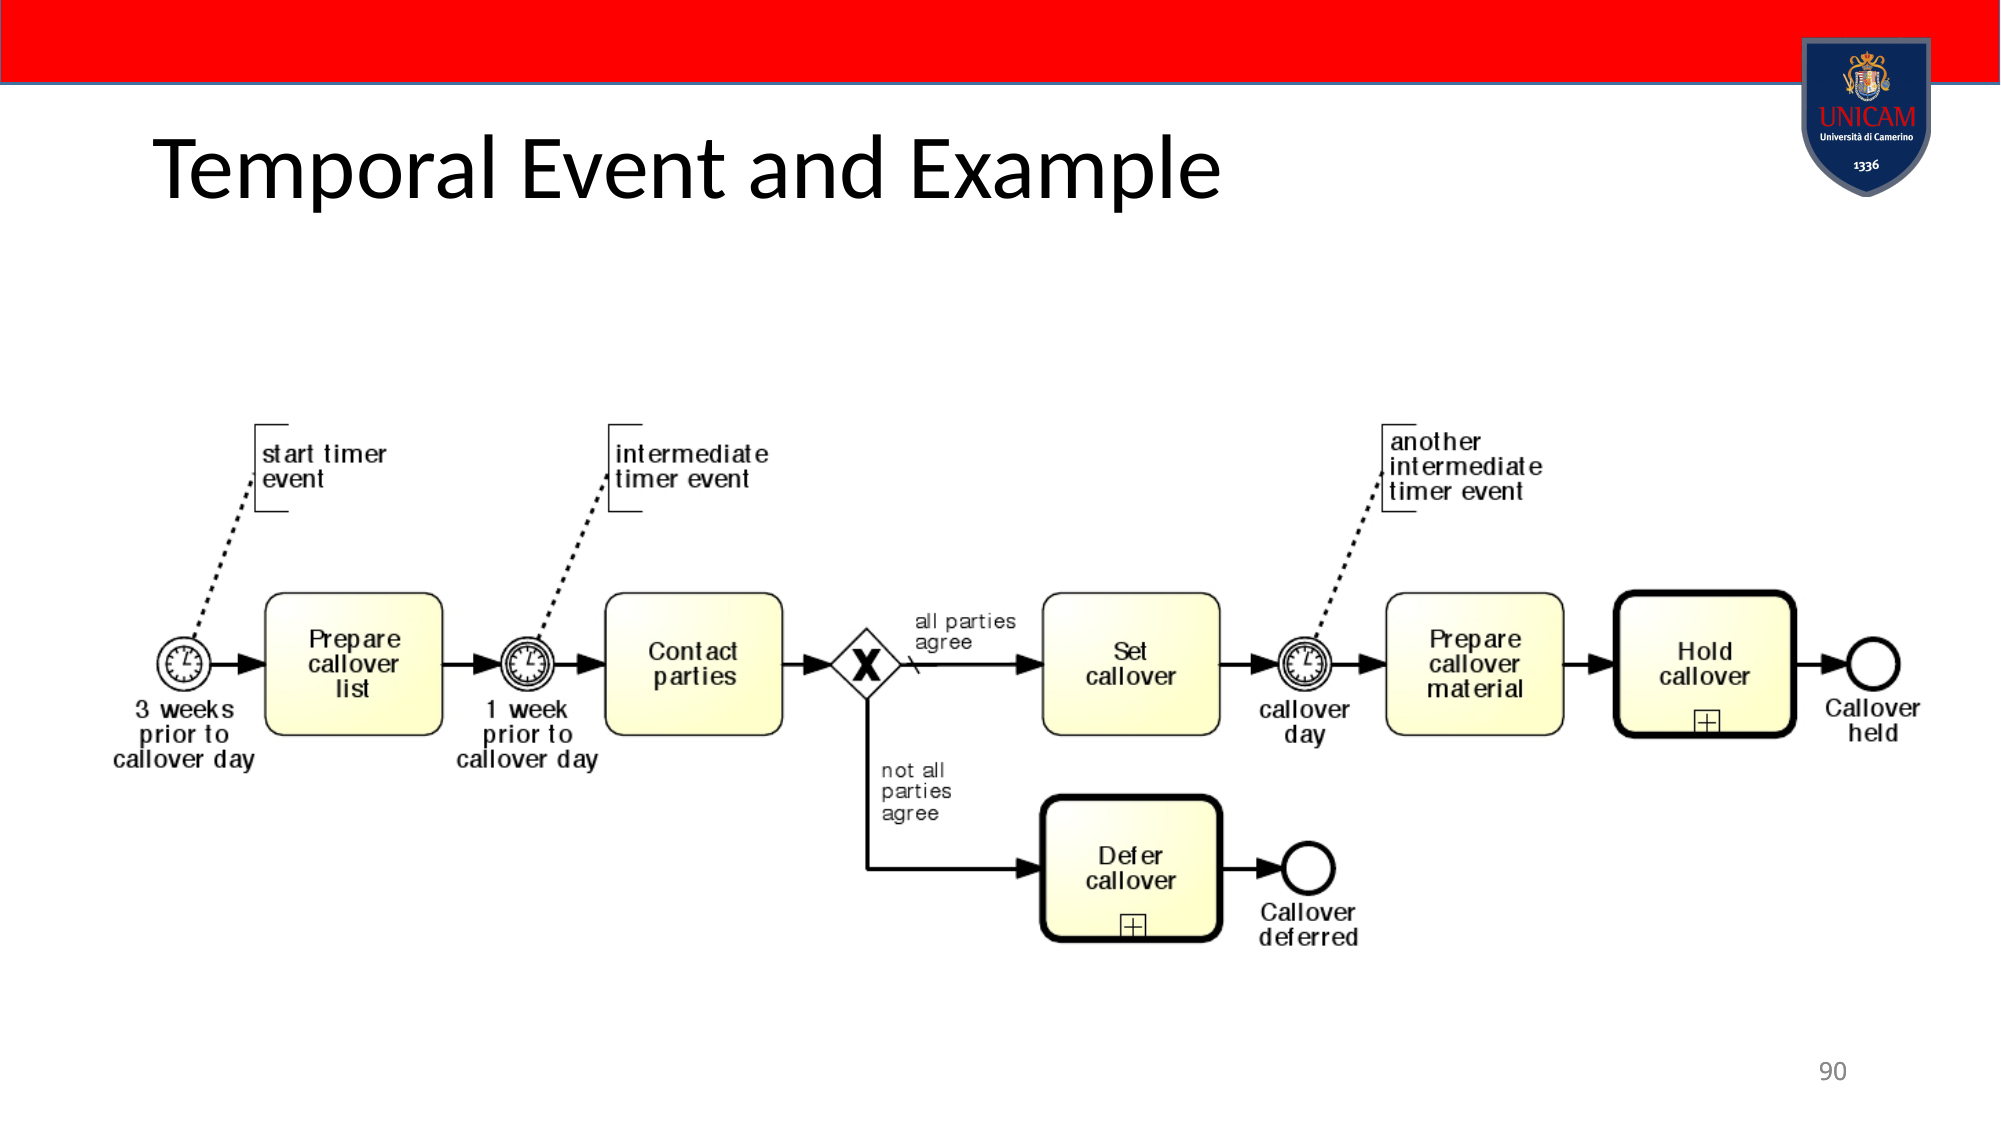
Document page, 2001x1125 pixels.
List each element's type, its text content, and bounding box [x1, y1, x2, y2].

slide_number 90 [1412, 1042, 1863, 1103]
picture [1801, 36, 1931, 197]
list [109, 420, 1924, 950]
title Temporal Event and Example [137, 59, 1863, 278]
